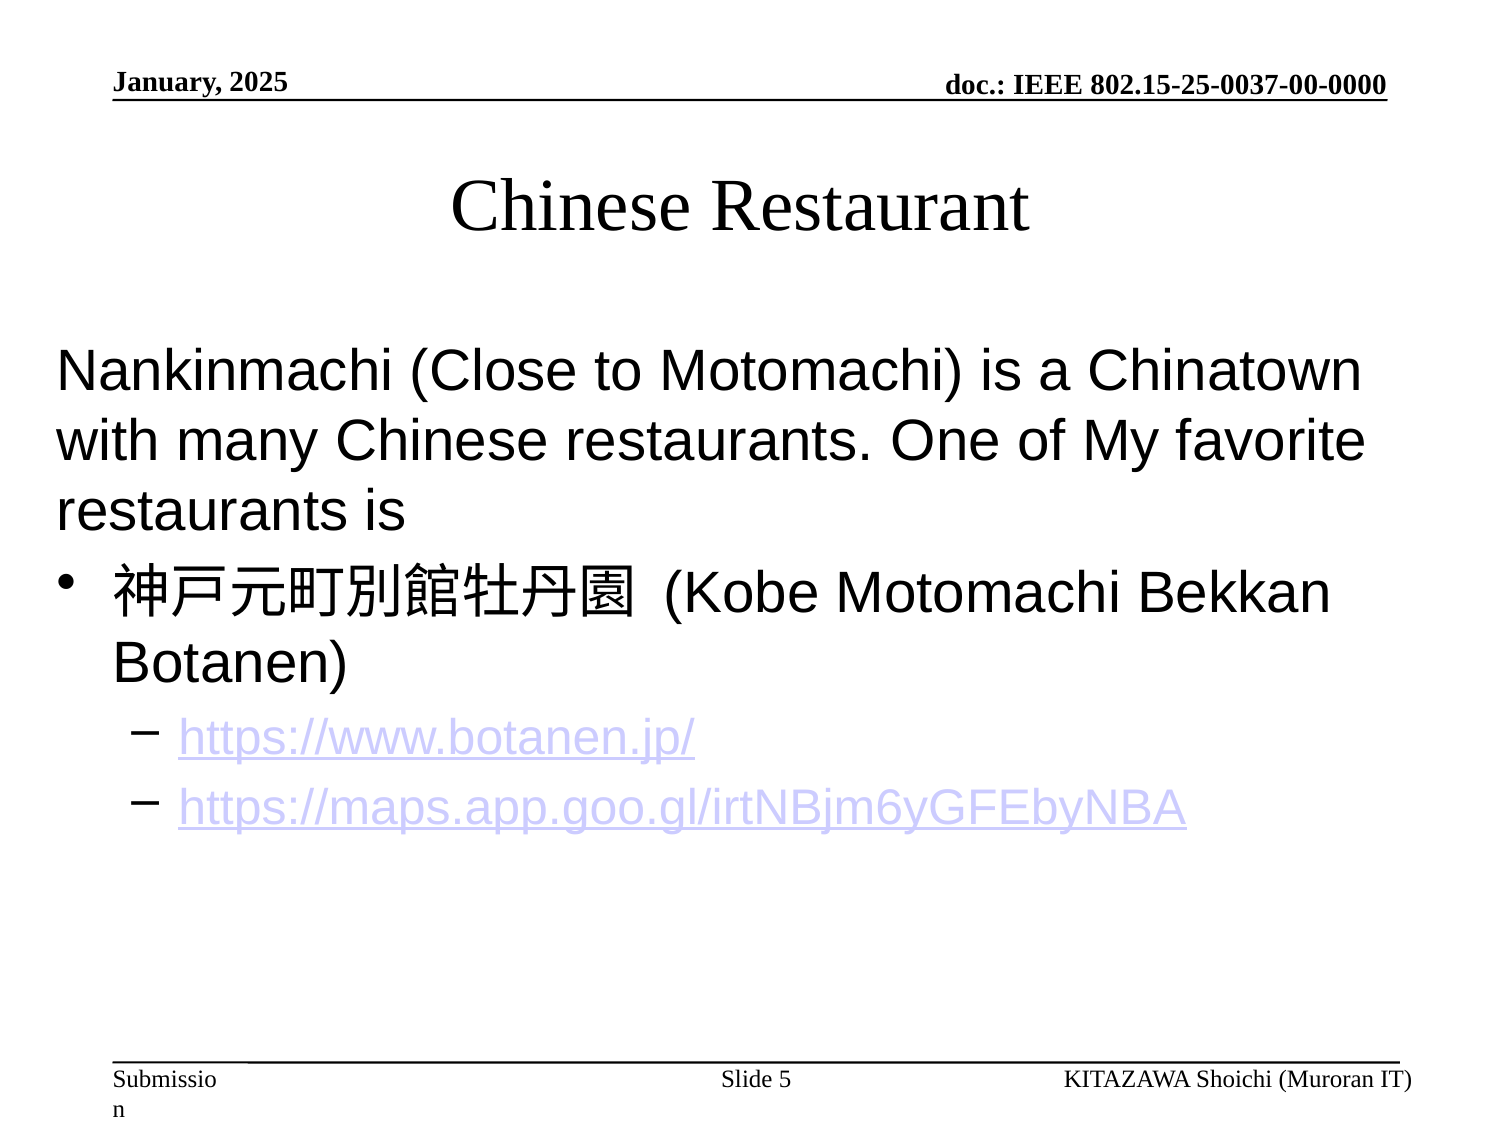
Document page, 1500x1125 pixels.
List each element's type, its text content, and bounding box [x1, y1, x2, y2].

slide_number Slide 5 [712, 1062, 800, 1093]
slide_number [112, 62, 375, 98]
list Nankinmachi (Close to Motomachi) is a Chinatown with many Chinese restaurants. One of My favorite restaurants is 神戸元町別館牡丹園 (Kobe Motomachi Bekkan Botanen) https://www.botanen.jp/ https://maps.app.goo.gl/irtNBjm6yGFEbyNBA [41, 324, 1459, 1000]
footer KITAZAWA Shoichi (Muroran IT) [900, 1062, 1413, 1093]
title Chinese Restaurant [112, 112, 1388, 288]
